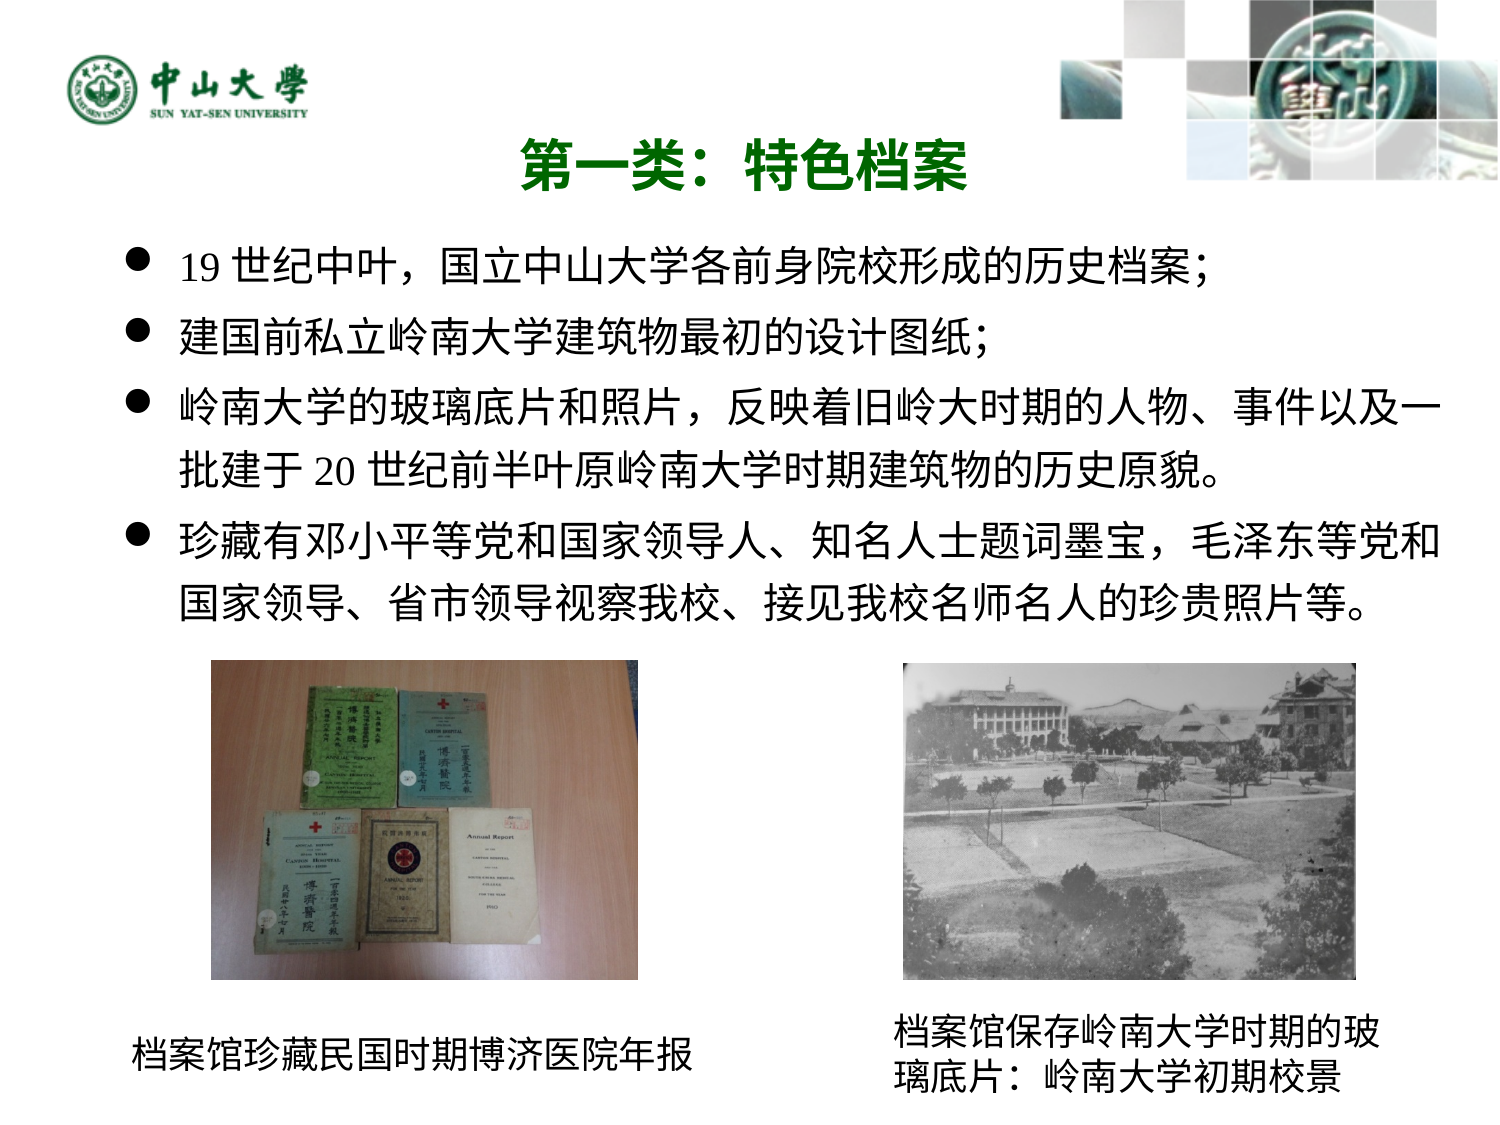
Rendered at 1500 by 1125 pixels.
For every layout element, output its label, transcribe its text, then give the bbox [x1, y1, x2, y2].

text_box 档案馆保存岭南大学时期的玻璃底片：岭南大学初期校景 [878, 1000, 1418, 1106]
list 19世纪中叶，国立中山大学各前身院校形成的历史档案； 建国前私立岭南大学建筑物最初的设计图纸； 岭南大学的玻璃底片和照片，反映着旧岭大时期的人物、事件以及一批建于20世纪前半叶原岭南大学时期建筑物的历史原貌。 珍藏有邓小平等党和国家领导人、知名人士题词墨宝，毛泽东等党和国家领导、省市领导视察我校、接见我校名师名人的珍贵照片等。 [107, 219, 1458, 648]
text_box 第一类：特色档案 [466, 122, 1020, 206]
text_box 档案馆珍藏民国时期博济医院年报 [116, 1023, 709, 1084]
slide_number [1074, 1042, 1425, 1103]
picture [0, 0, 1500, 1125]
